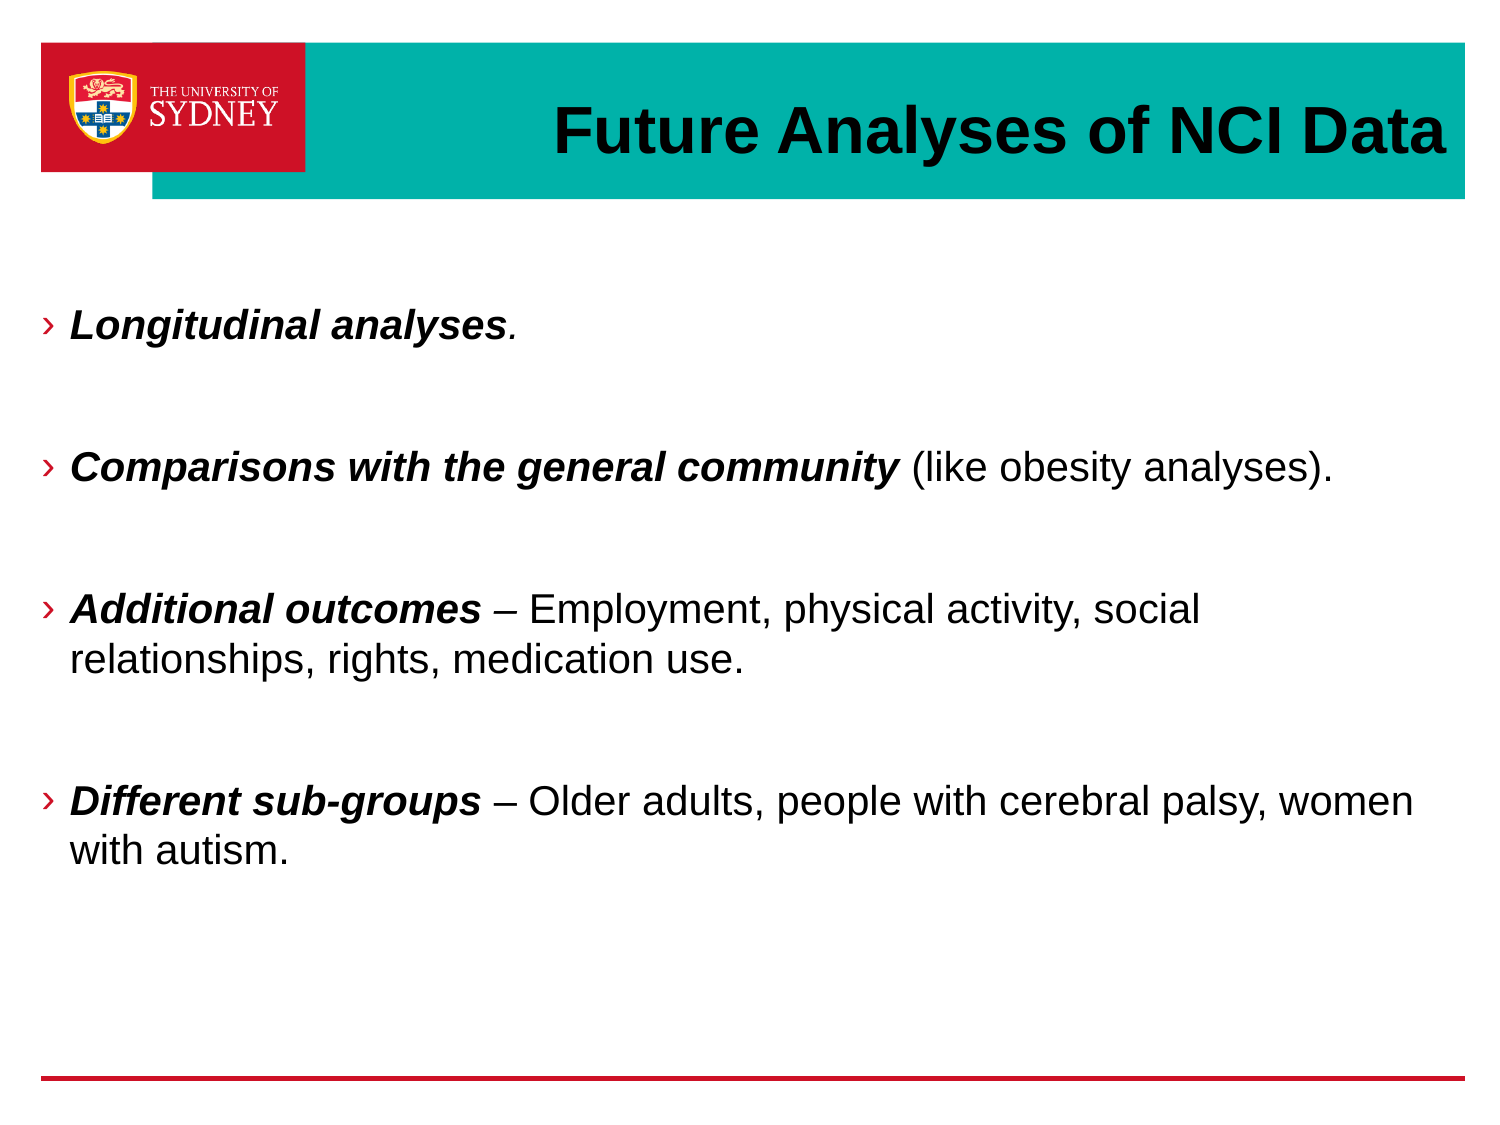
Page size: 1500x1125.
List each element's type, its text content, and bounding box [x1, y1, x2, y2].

picture [69, 71, 278, 144]
title Future Analyses of NCI Data [304, 70, 1463, 175]
list Longitudinal analyses. Comparisons with the general community (like obesity analyses). Additional outcomes – Employment, physical activity, social relationships, rights, medication use. Different sub-groups – Older adults, people with cerebral palsy, women with autism. [41, 290, 1463, 1059]
